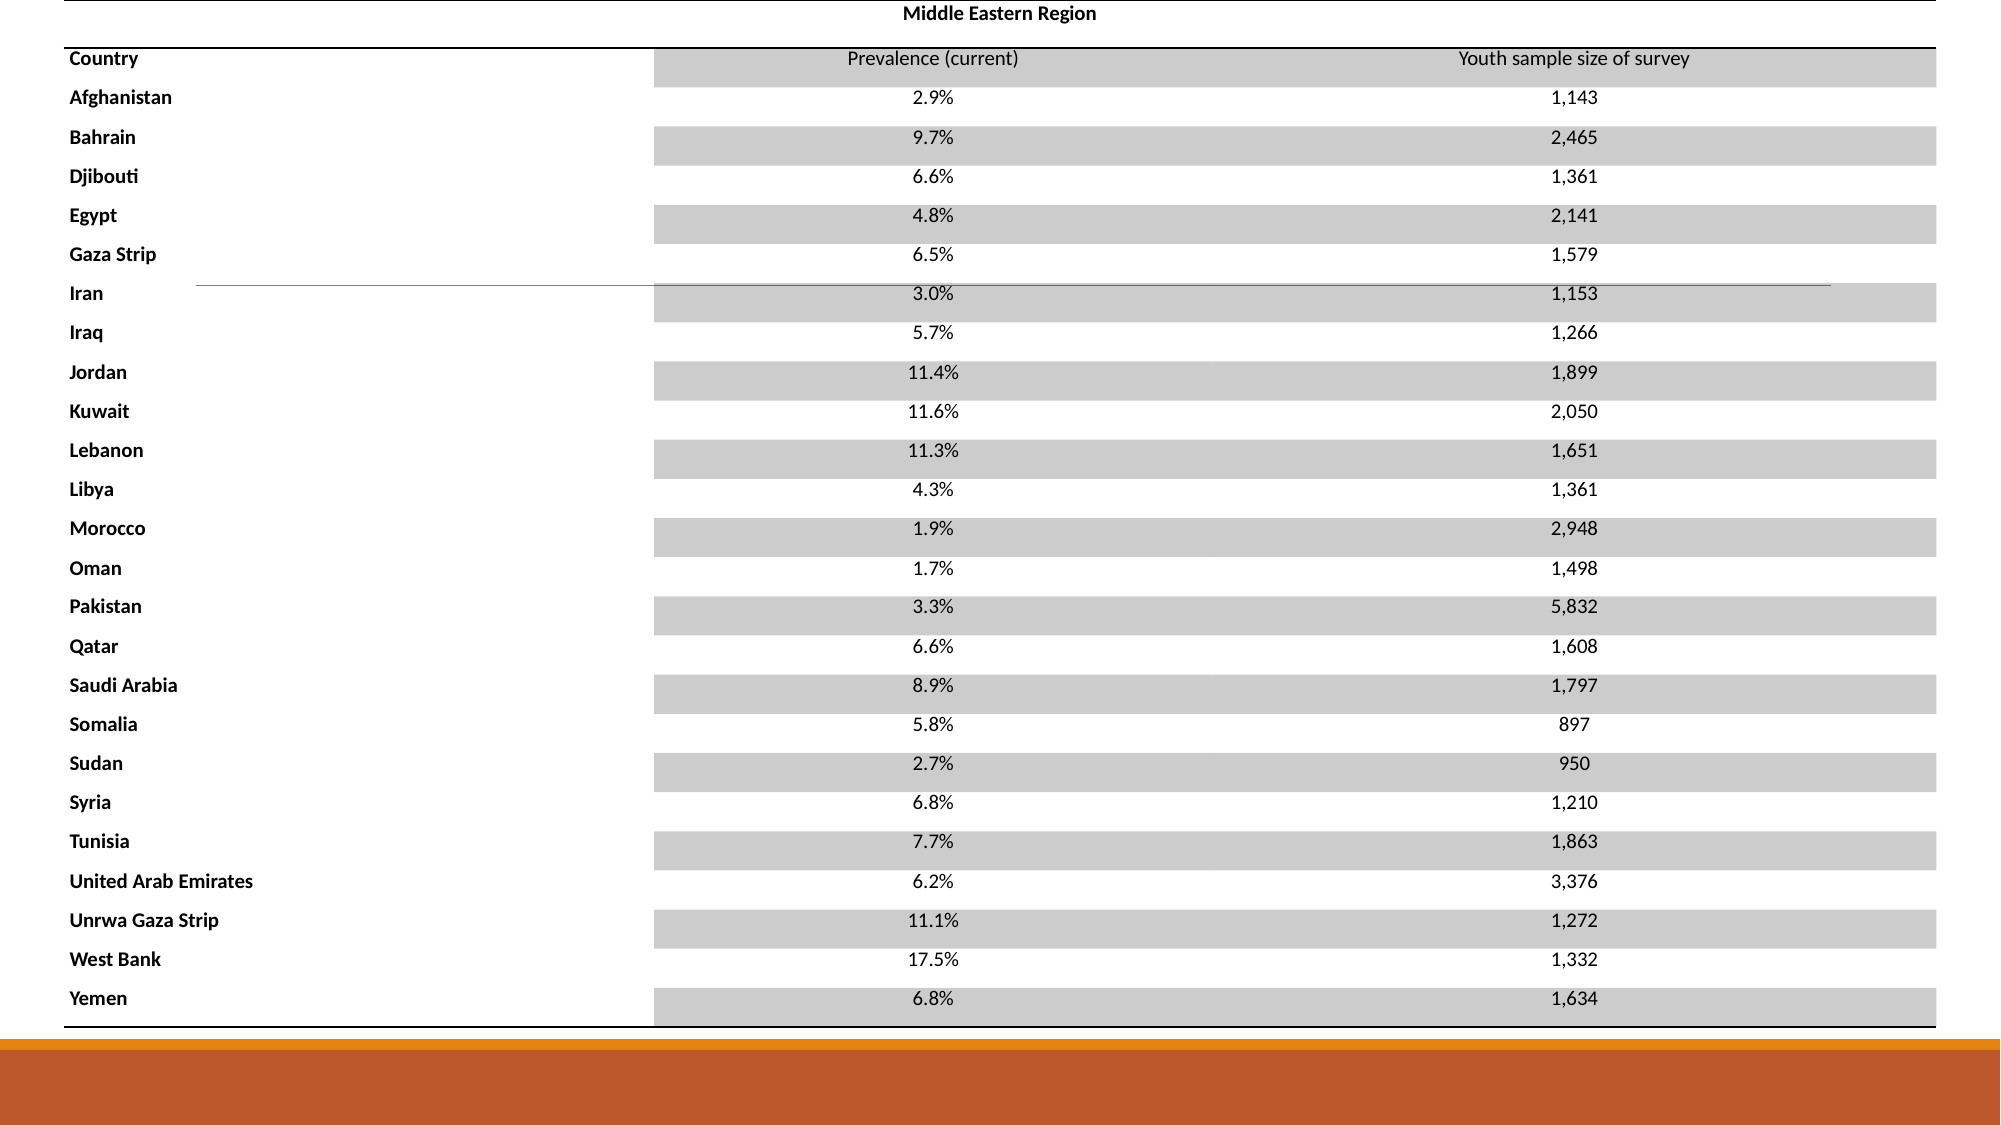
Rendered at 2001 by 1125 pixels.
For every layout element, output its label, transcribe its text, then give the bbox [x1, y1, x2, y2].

table_cell Qatar [64, 635, 654, 675]
table_cell 1,608 [1212, 635, 1936, 675]
table_cell 1,361 [1212, 166, 1936, 205]
table_cell Kuwait [64, 401, 654, 440]
table_cell 5.7% [654, 322, 1212, 361]
table_cell 6.6% [654, 635, 1212, 675]
table_cell 2,141 [1212, 205, 1936, 244]
table_cell 5,832 [1212, 596, 1936, 635]
table_cell Unrwa Gaza Strip [64, 910, 654, 949]
table_cell Libya [64, 479, 654, 518]
table_cell 6.8% [654, 988, 1212, 1026]
table_cell Lebanon [64, 440, 654, 479]
table_cell 9.7% [654, 126, 1212, 166]
table_cell 2.9% [654, 87, 1212, 126]
table_cell Sudan [64, 753, 654, 792]
table_cell 1,272 [1212, 910, 1936, 949]
table_cell Morocco [64, 518, 654, 557]
table_cell 6.8% [654, 792, 1212, 831]
table_cell Pakistan [64, 596, 654, 635]
table_cell 3,376 [1212, 870, 1936, 910]
table_cell 2.7% [654, 753, 1212, 792]
table_cell 4.8% [654, 205, 1212, 244]
table_cell West Bank [64, 949, 654, 988]
table_cell Jordan [64, 361, 654, 401]
table_cell 1,579 [1212, 244, 1936, 283]
table_cell 17.5% [654, 949, 1212, 988]
table_cell 3.3% [654, 596, 1212, 635]
table_cell 11.1% [654, 910, 1212, 949]
table_cell Egypt [64, 205, 654, 244]
table_cell Prevalence (current) [654, 49, 1212, 87]
table_cell 1,361 [1212, 479, 1936, 518]
table_cell Gaza Strip [64, 244, 654, 283]
table_cell Somalia [64, 714, 654, 753]
table_cell Afghanistan [64, 87, 654, 126]
table_cell Syria [64, 792, 654, 831]
table_cell 1,143 [1212, 87, 1936, 126]
table_cell 11.3% [654, 440, 1212, 479]
table_cell 1,651 [1212, 440, 1936, 479]
table_cell 11.4% [654, 361, 1212, 401]
table_cell 1,634 [1212, 988, 1936, 1026]
text_box [0, 1038, 2000, 1051]
table_cell 6.6% [654, 166, 1212, 205]
table_cell 1,266 [1212, 322, 1936, 361]
table_cell Bahrain [64, 126, 654, 166]
table_cell Iran [64, 283, 654, 322]
table_cell Saudi Arabia [64, 675, 654, 714]
text_box [0, 1051, 2000, 1125]
table_cell 1,210 [1212, 792, 1936, 831]
table_cell 2,948 [1212, 518, 1936, 557]
table_cell 5.8% [654, 714, 1212, 753]
table_cell 1.7% [654, 557, 1212, 596]
table_cell Yemen [64, 988, 654, 1026]
table_cell 1,899 [1212, 361, 1936, 401]
table_header Middle Eastern Region [64, 1, 1936, 47]
table_cell 3.0% [654, 283, 1212, 322]
table_cell 6.5% [654, 244, 1212, 283]
table_cell Oman [64, 557, 654, 596]
table_cell 1,498 [1212, 557, 1936, 596]
table_cell United Arab Emirates [64, 870, 654, 910]
table_cell 1,153 [1212, 283, 1936, 322]
table_cell 2,050 [1212, 401, 1936, 440]
table_cell 1,797 [1212, 675, 1936, 714]
table_cell 2,465 [1212, 126, 1936, 166]
table_cell 4.3% [654, 479, 1212, 518]
table_cell 1.9% [654, 518, 1212, 557]
table_cell Iraq [64, 322, 654, 361]
table_cell 950 [1212, 753, 1936, 792]
table_cell Youth sample size of survey [1212, 49, 1936, 87]
table_cell 6.2% [654, 870, 1212, 910]
table_cell Country [64, 49, 654, 87]
table_cell 1,332 [1212, 949, 1936, 988]
table_cell Djibouti [64, 166, 654, 205]
table_cell 7.7% [654, 831, 1212, 870]
table_cell 1,863 [1212, 831, 1936, 870]
table_cell 11.6% [654, 401, 1212, 440]
table_cell 8.9% [654, 675, 1212, 714]
table_cell Tunisia [64, 831, 654, 870]
table_cell 897 [1212, 714, 1936, 753]
